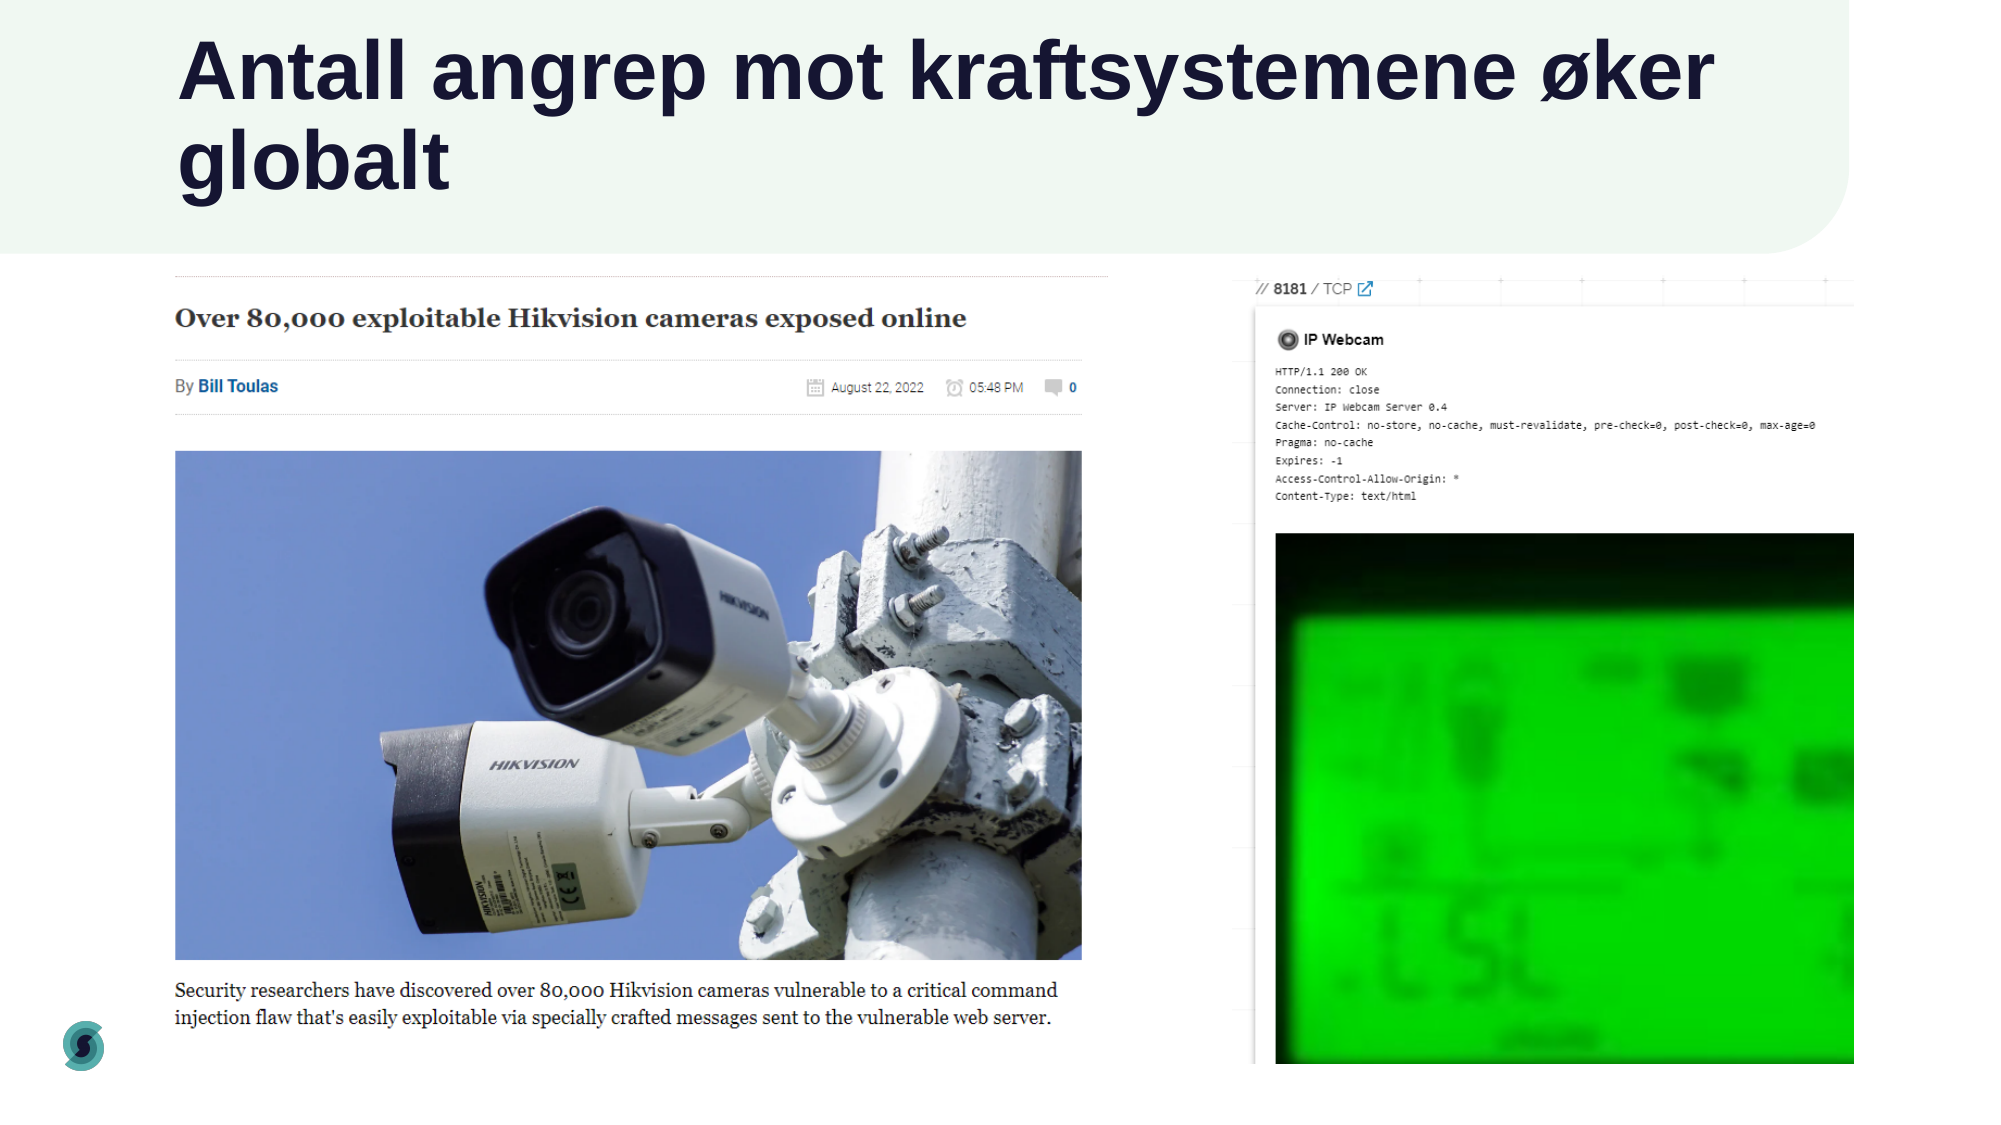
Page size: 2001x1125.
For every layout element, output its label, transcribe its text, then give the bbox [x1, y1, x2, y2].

title Antall angrep mot kraftsystemene øker globalt [162, 63, 1793, 215]
picture [1232, 275, 1854, 1064]
picture [63, 1021, 104, 1071]
picture [146, 275, 1109, 1048]
